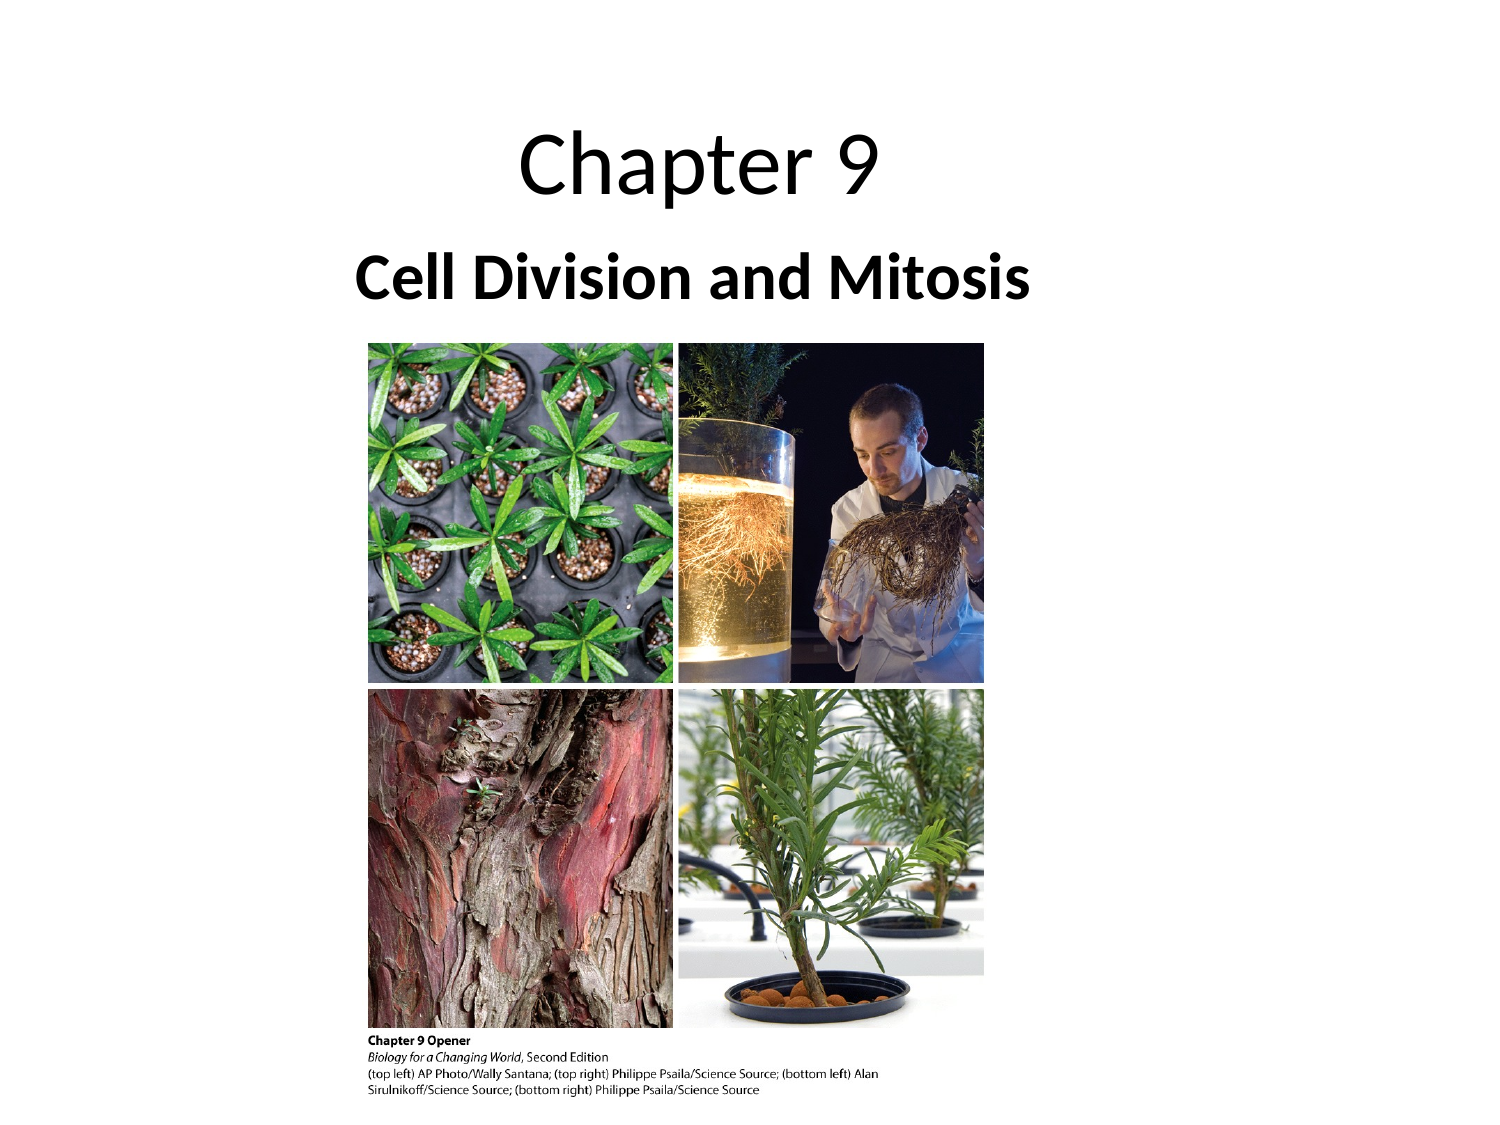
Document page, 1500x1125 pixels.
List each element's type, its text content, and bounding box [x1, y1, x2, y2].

subtitle Cell Division and Mitosis [187, 224, 1200, 325]
picture [362, 337, 989, 1101]
title Chapter 9 [62, 37, 1338, 279]
